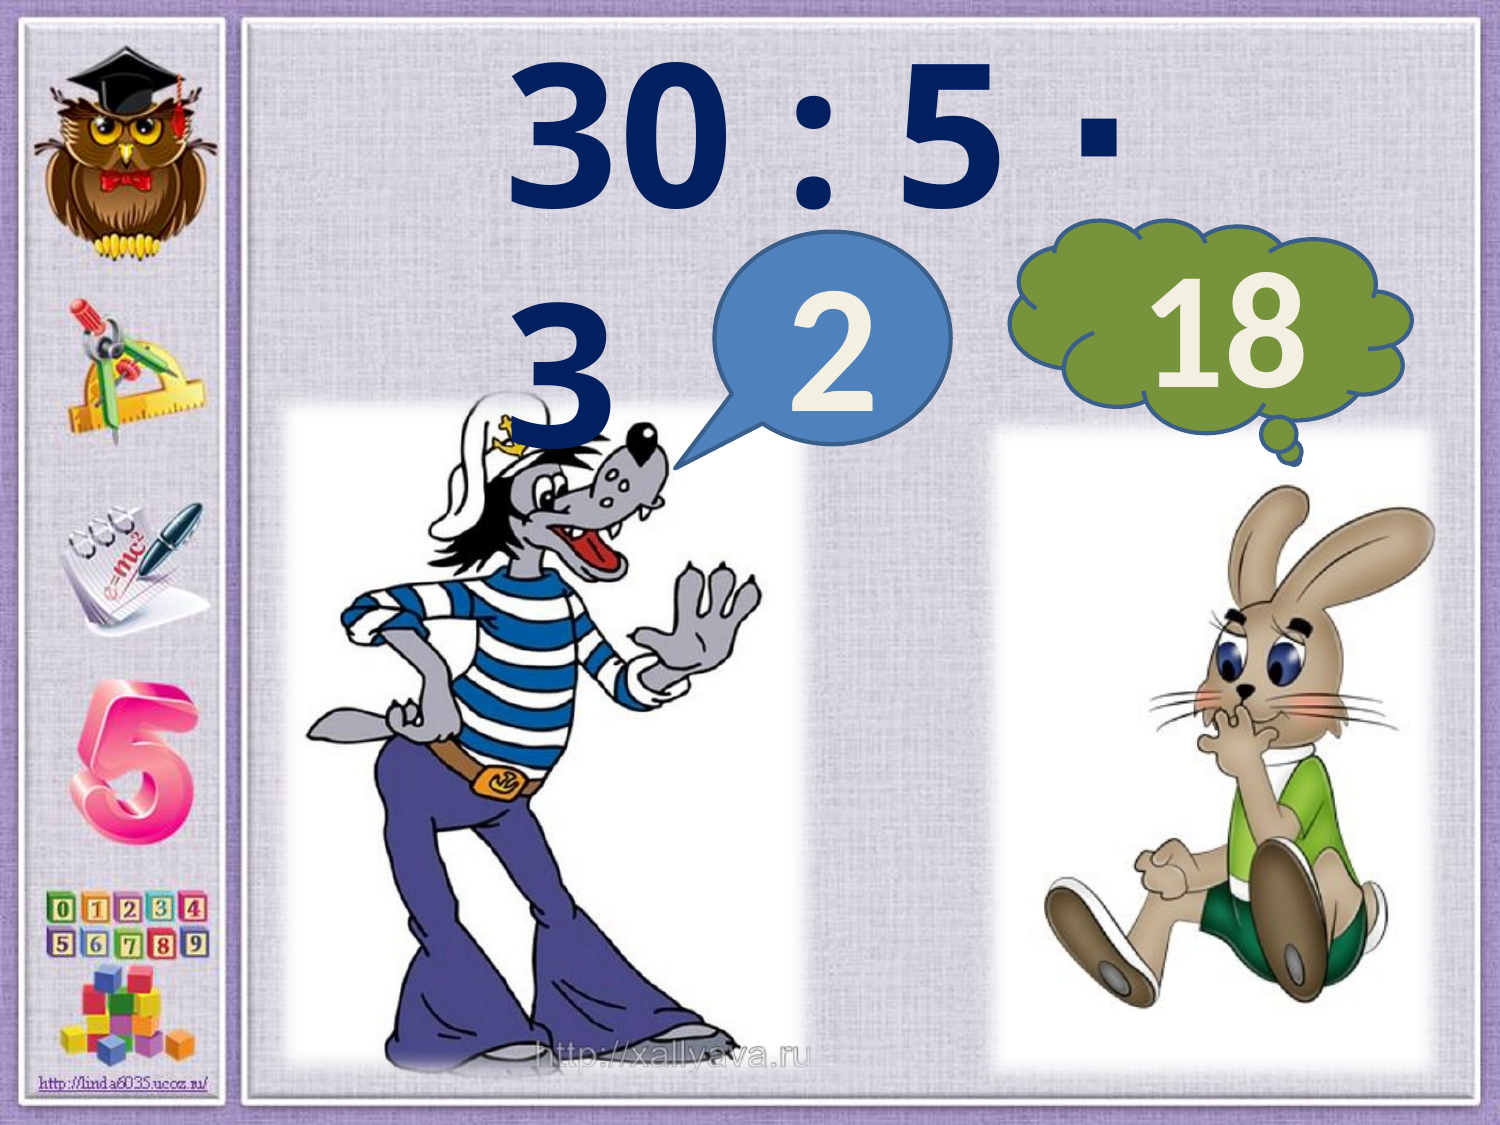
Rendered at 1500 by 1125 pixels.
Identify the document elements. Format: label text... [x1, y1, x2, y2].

picture [0, 0, 1500, 1125]
text_box 18 [1007, 218, 1414, 407]
text_box 30 : 5 ∙ 3 [490, 0, 1306, 495]
text_box 2 [712, 229, 953, 447]
